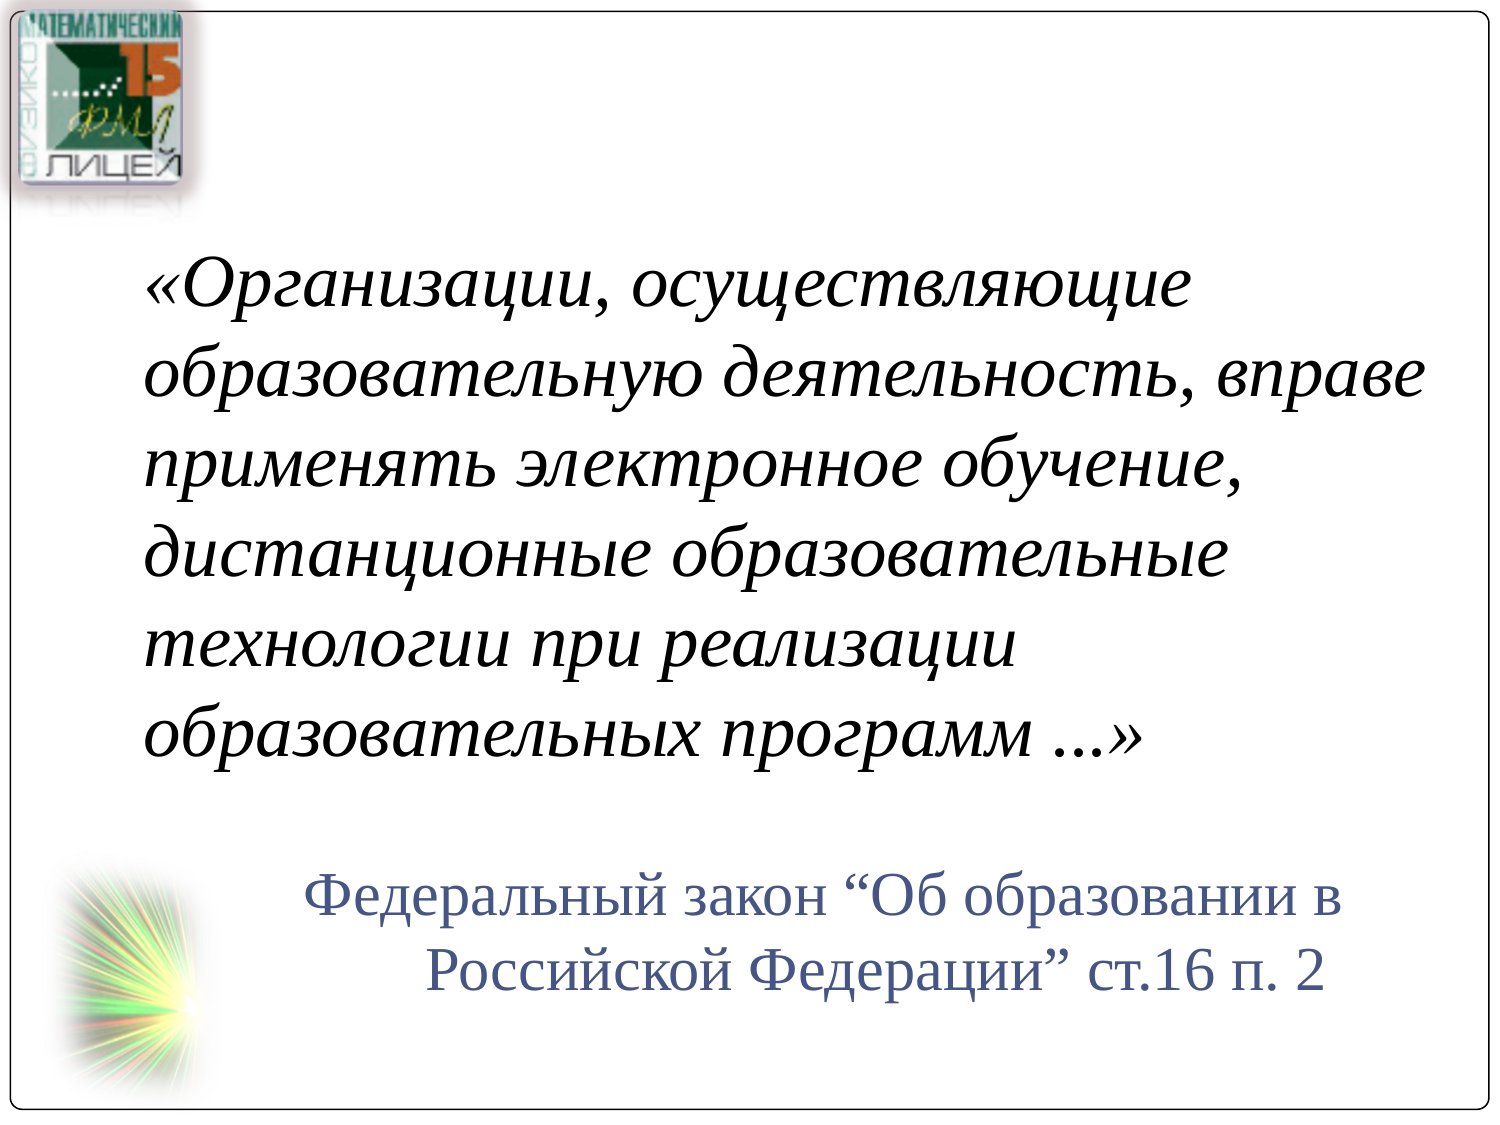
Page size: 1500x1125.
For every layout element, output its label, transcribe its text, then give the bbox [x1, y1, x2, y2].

text_box [0, 0, 223, 403]
text_box [35, 837, 223, 1125]
text_box «Организации, осуществляющие образовательную деятельность, вправе применять электронное обучение, дистанционные образовательные технологии при реализации образовательных программ ...» [128, 193, 1483, 811]
text_box Федеральный закон “Об образовании в Российской Федерации” ст.16 п. 2 [197, 837, 1360, 1019]
